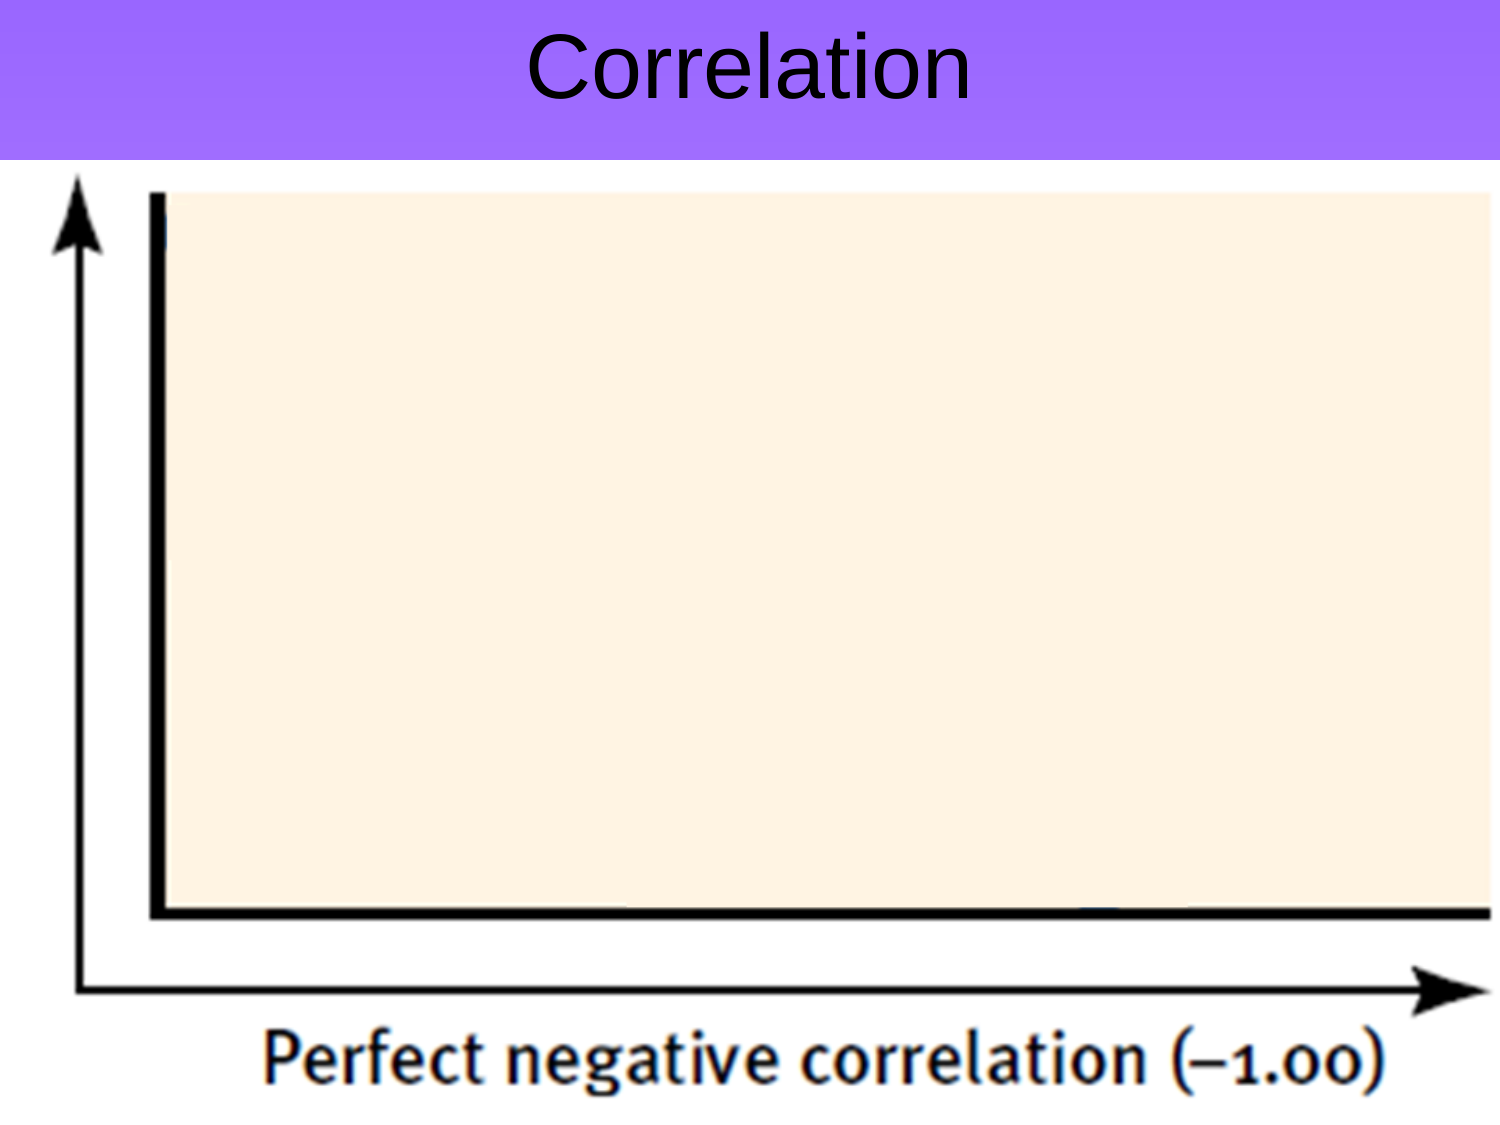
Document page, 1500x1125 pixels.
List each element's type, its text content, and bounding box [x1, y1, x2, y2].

text_box Correlation [0, 0, 1500, 160]
picture [0, 160, 1500, 1125]
